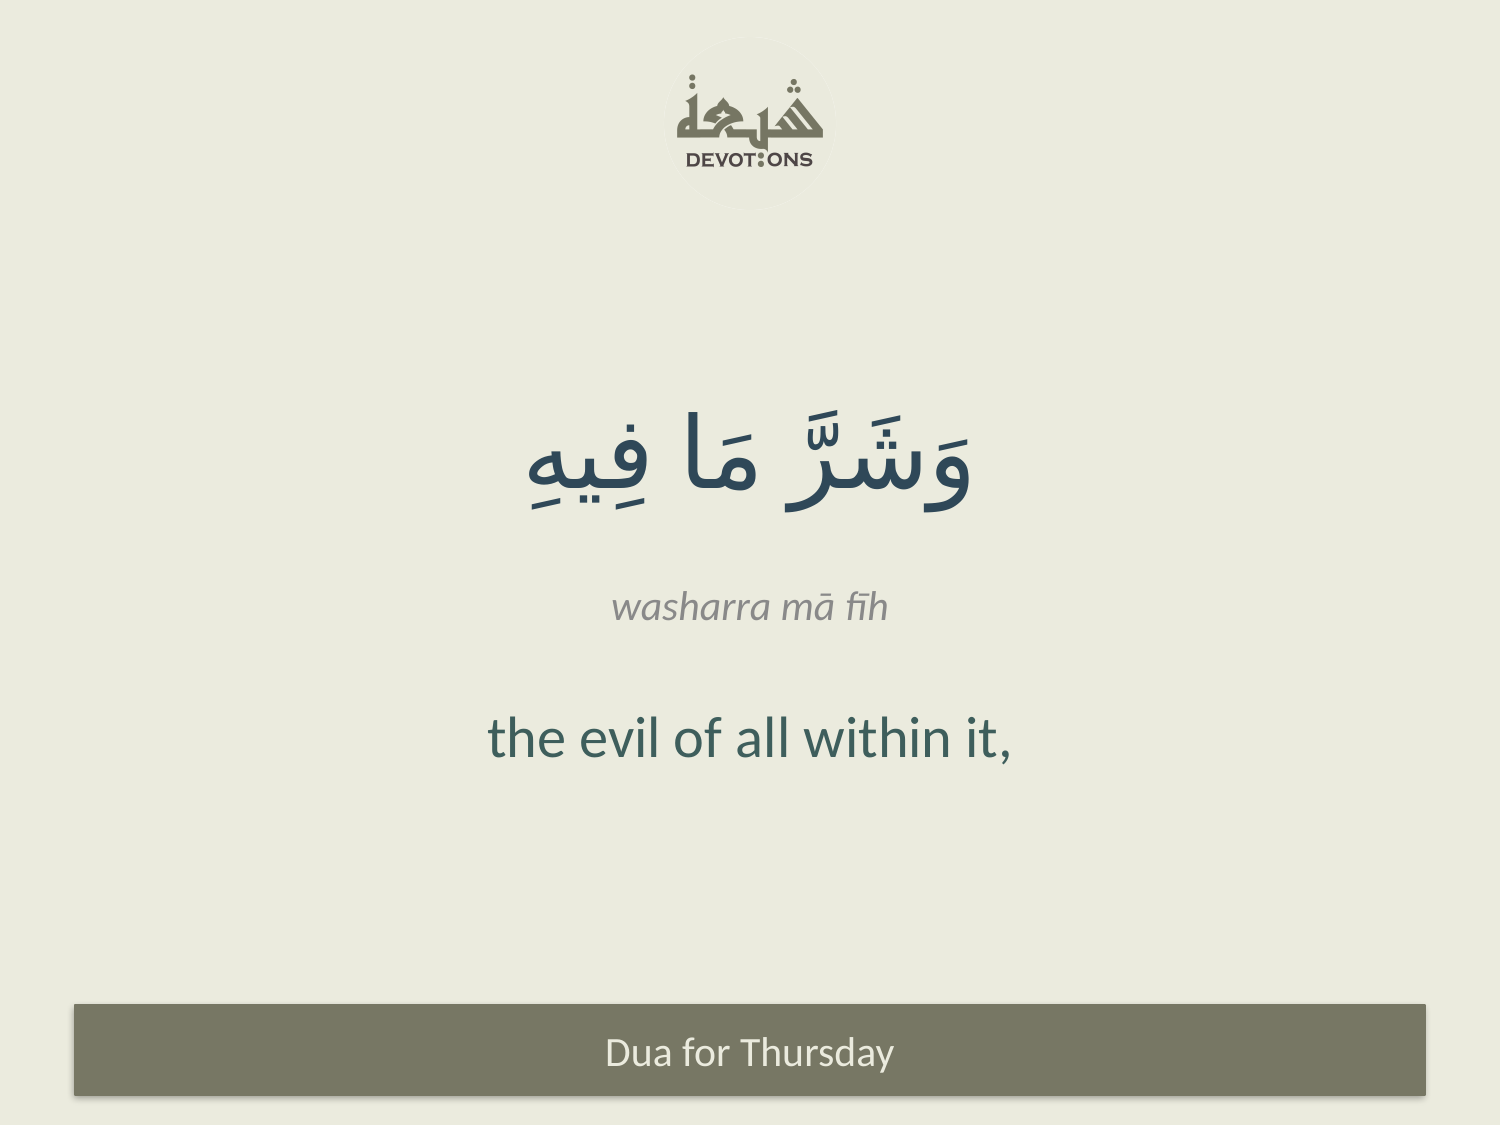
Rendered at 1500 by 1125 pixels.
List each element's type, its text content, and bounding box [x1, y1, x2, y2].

text_box [74, 1004, 1426, 1096]
text_box Dua for Thursday [590, 1017, 910, 1083]
text_box وَشَرَّ مَا فِيهِ washarra mā fīh the evil of all within it, [74, 381, 1425, 776]
picture [656, 29, 844, 218]
